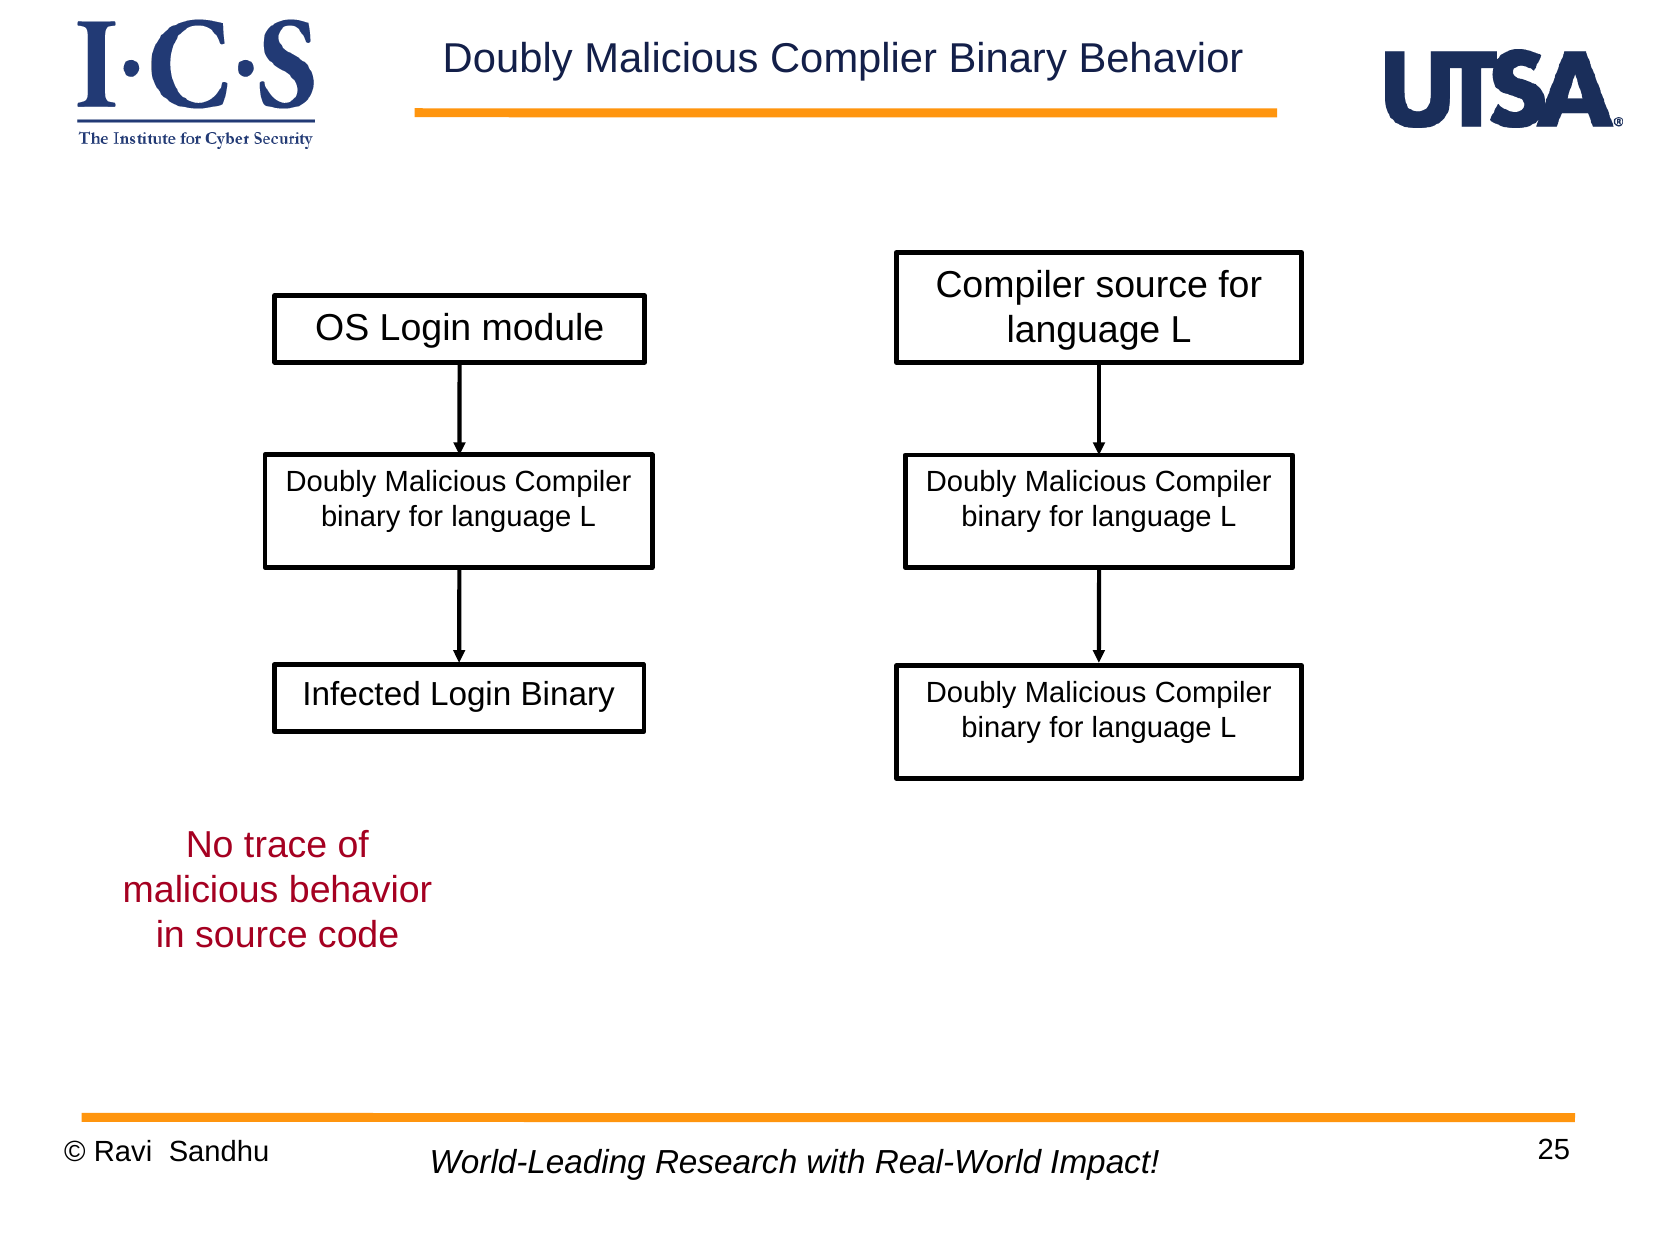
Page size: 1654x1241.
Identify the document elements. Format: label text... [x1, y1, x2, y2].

text_box Doubly Malicious Compiler binary for language L [264, 454, 653, 568]
text_box No trace of malicious behavior in source code [95, 812, 460, 963]
text_box © Ravi Sandhu [64, 1132, 450, 1218]
text_box 25 [1185, 1129, 1571, 1215]
text_box Doubly Malicious Complier Binary Behavior [360, 0, 1326, 113]
picture [73, 0, 317, 151]
text_box Doubly Malicious Compiler binary for language L [905, 454, 1293, 568]
text_box Doubly Malicious Compiler binary for language L [896, 665, 1302, 779]
picture [1385, 49, 1623, 128]
text_box Infected Login Binary [274, 664, 644, 732]
text_box OS Login module [274, 295, 645, 363]
text_box World-Leading Research with Real-World Impact! [414, 1132, 1176, 1188]
text_box Compiler source for language L [896, 252, 1302, 363]
